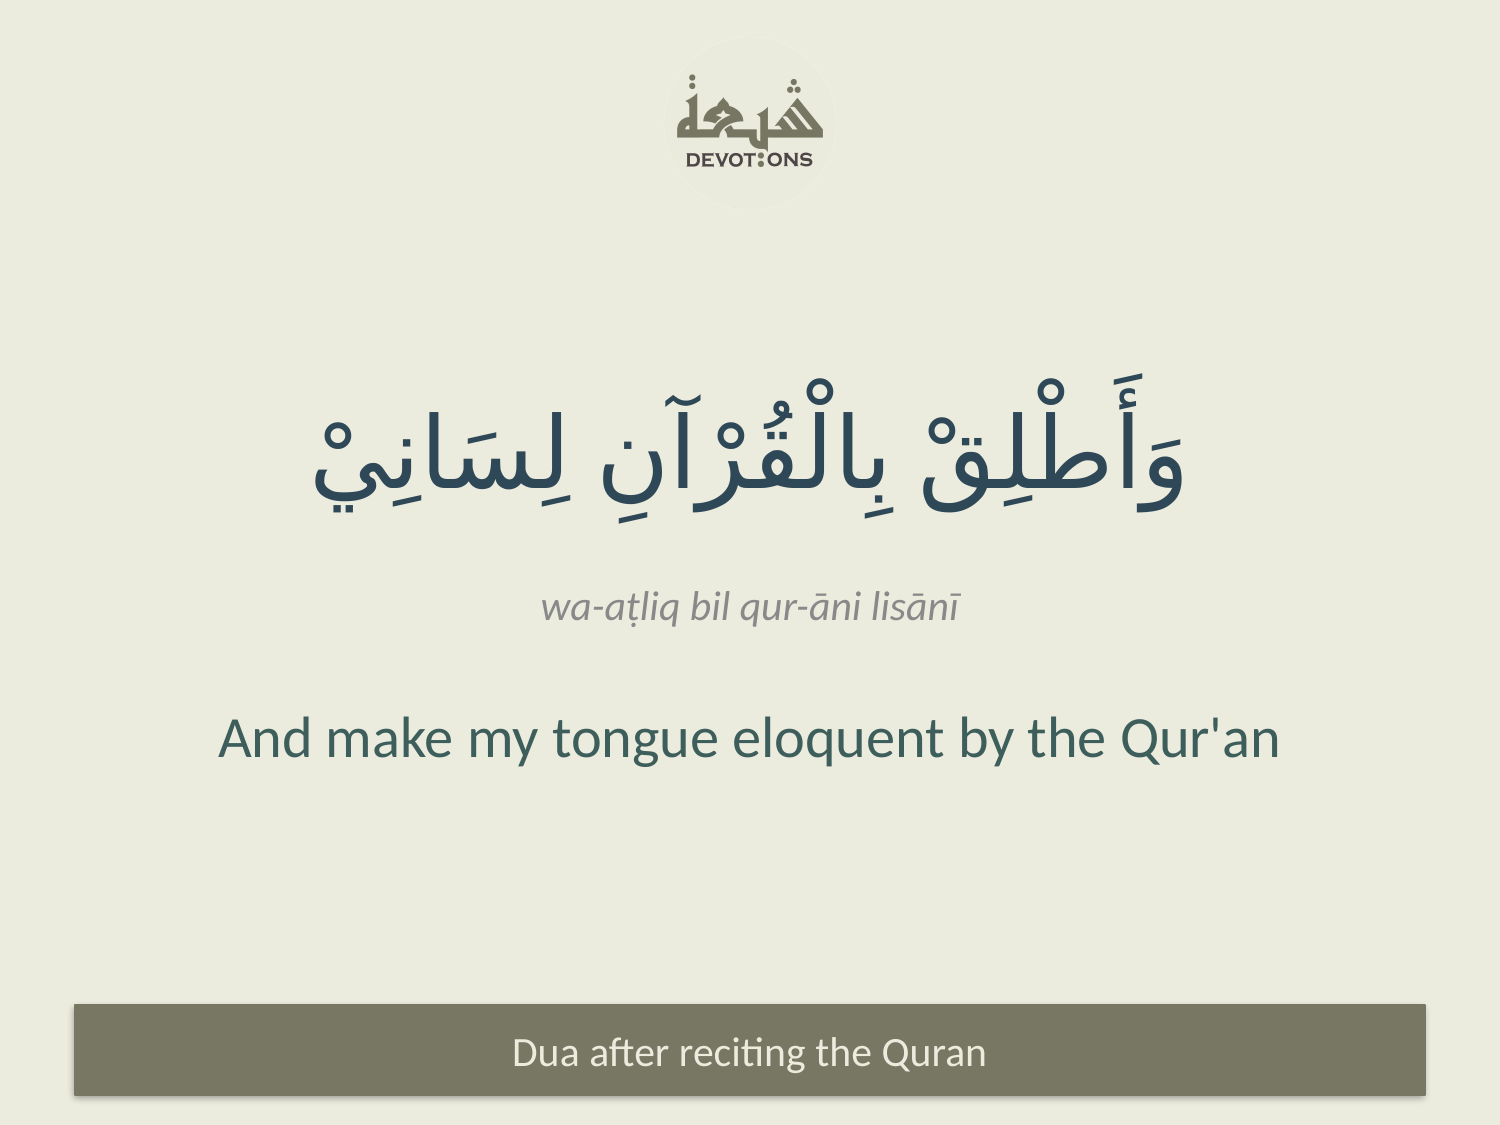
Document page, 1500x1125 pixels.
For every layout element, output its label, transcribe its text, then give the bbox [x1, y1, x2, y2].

text_box وَأَطْلِقْ بِالْقُرْآنِ لِسَانِيْ wa-aṭliq bil qur-āni lisānī And make my tongue eloquent by the Qur'an [74, 381, 1425, 776]
picture [656, 29, 844, 218]
text_box Dua after reciting the Quran [497, 1017, 1003, 1083]
text_box [74, 1004, 1426, 1096]
